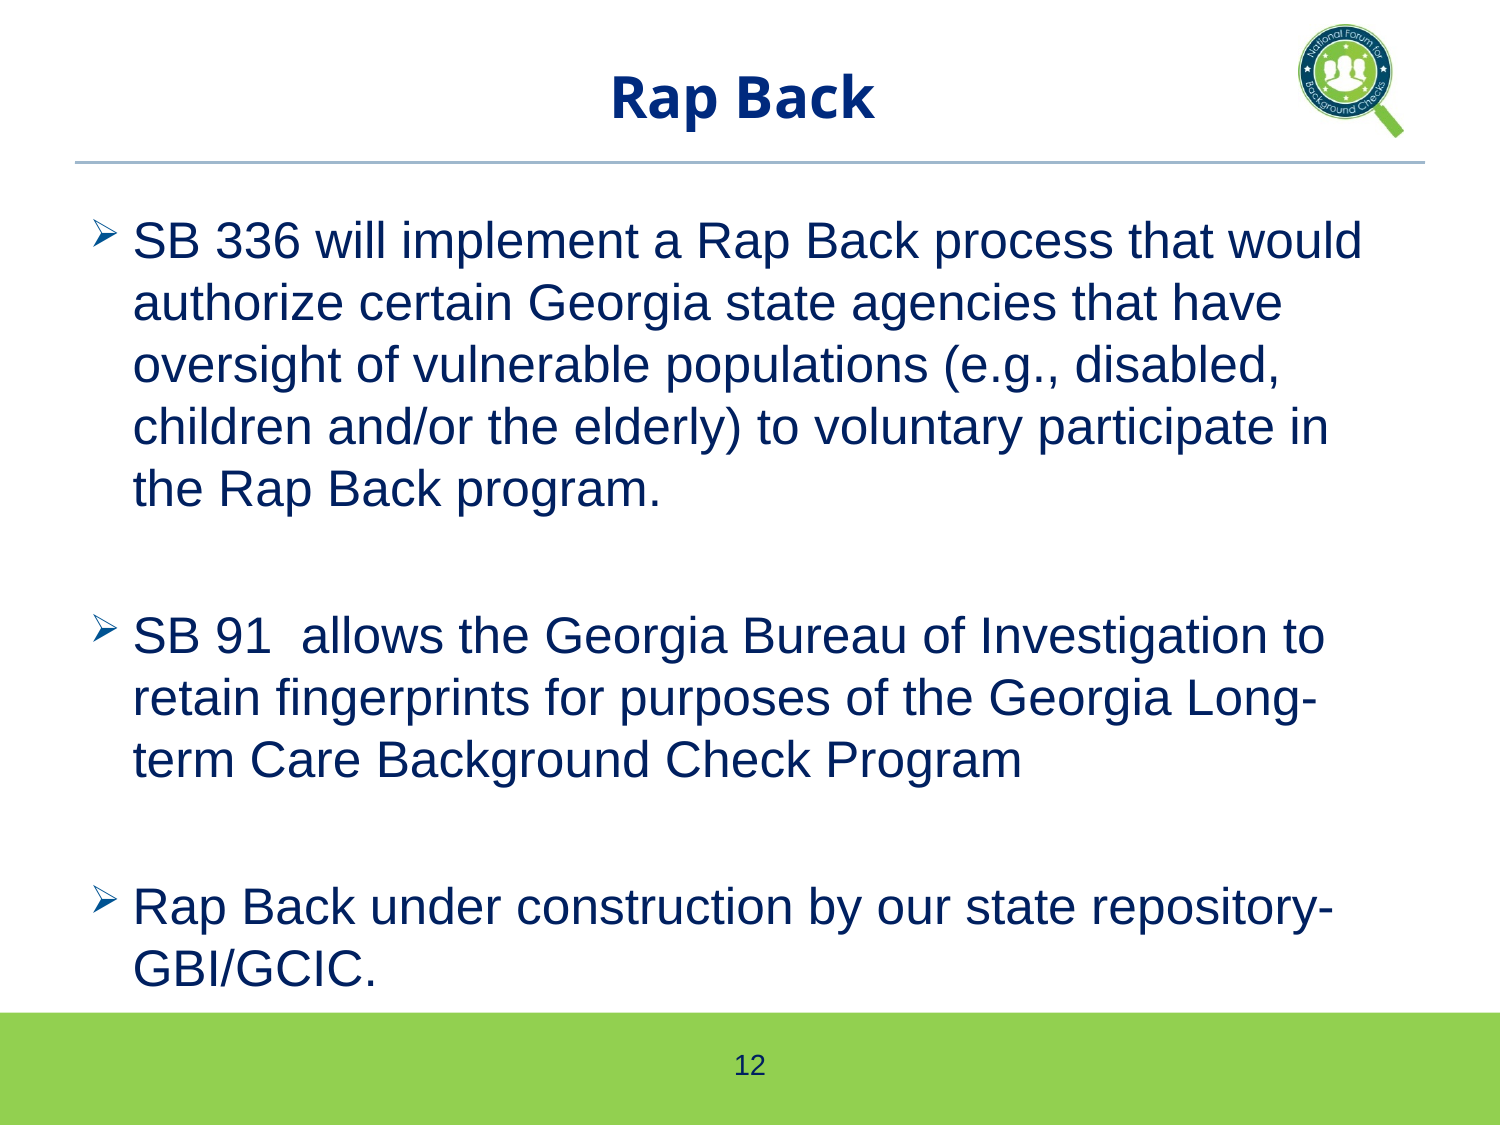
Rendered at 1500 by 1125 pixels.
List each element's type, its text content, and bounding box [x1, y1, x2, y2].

list SB 336 will implement a Rap Back process that would authorize certain Georgia state agencies that have oversight of vulnerable populations (e.g., disabled, children and/or the elderly) to voluntary participate in the Rap Back program. SB 91 allows the Georgia Bureau of Investigation to retain fingerprints for purposes of the Georgia Long-term Care Background Check Program Rap Back under construction by our state repository- GBI/GCIC. [75, 200, 1425, 1010]
title Rap Back [0, 24, 1500, 138]
slide_number 12 [712, 1038, 788, 1099]
